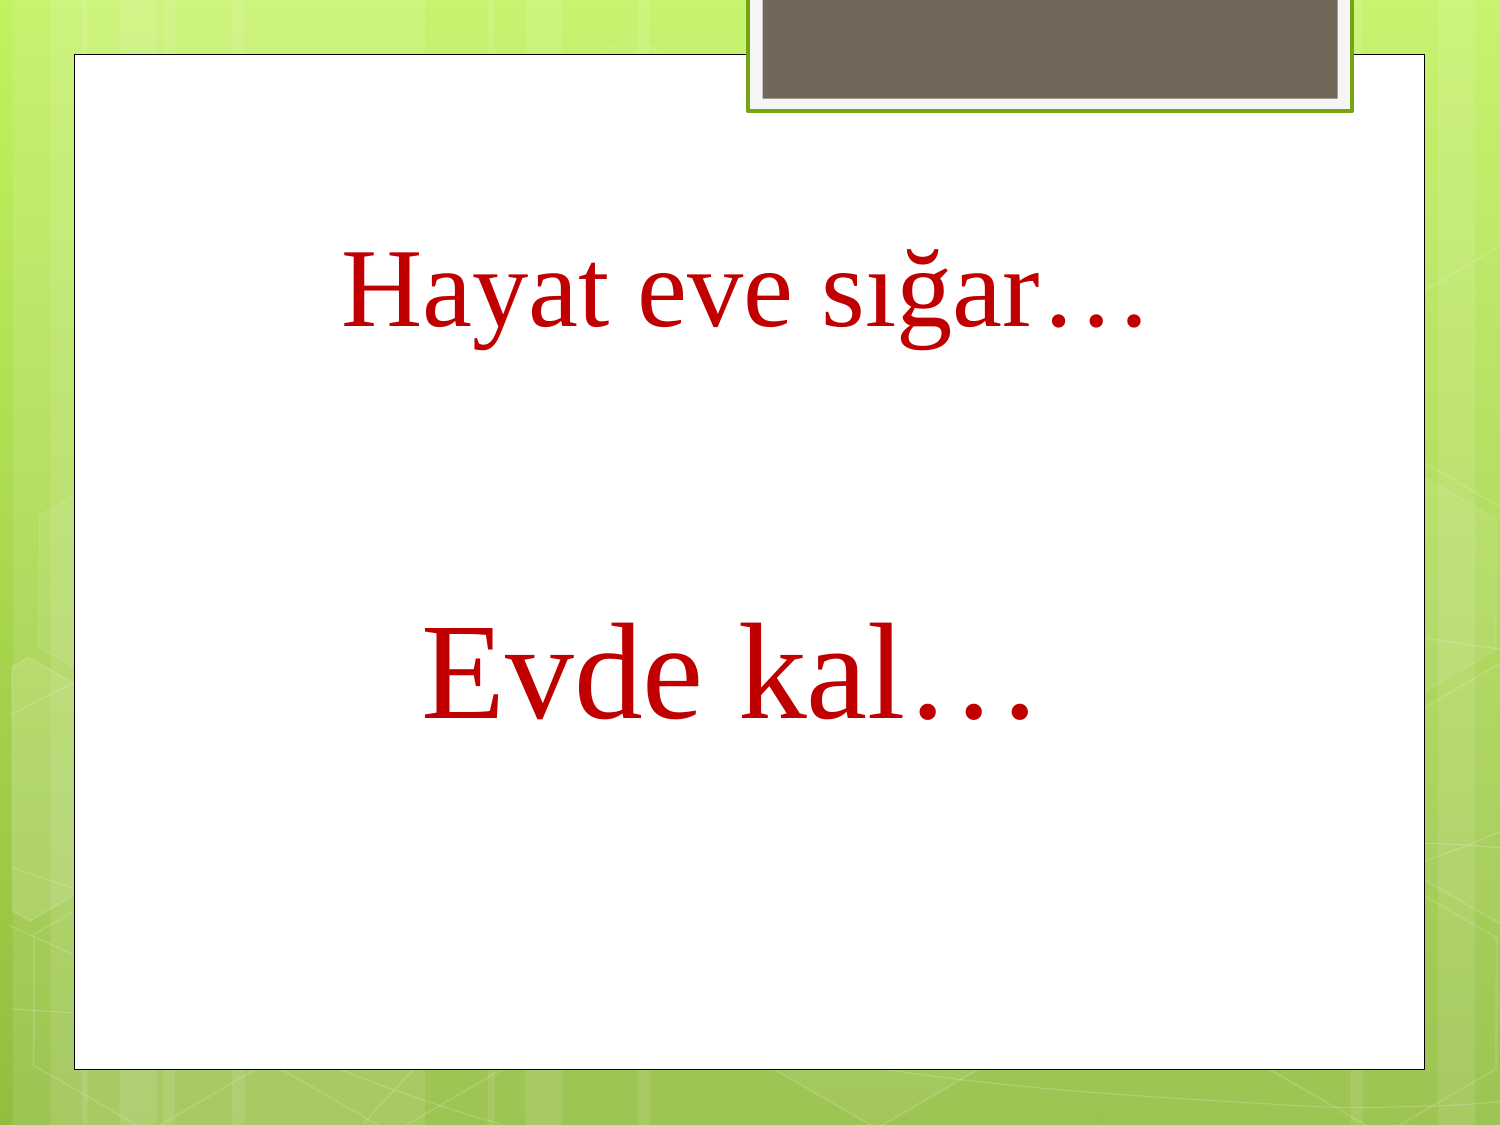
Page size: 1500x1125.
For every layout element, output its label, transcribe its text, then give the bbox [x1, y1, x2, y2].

list Evde kal… [171, 381, 1283, 957]
title Hayat eve sığar… [171, 168, 1324, 357]
